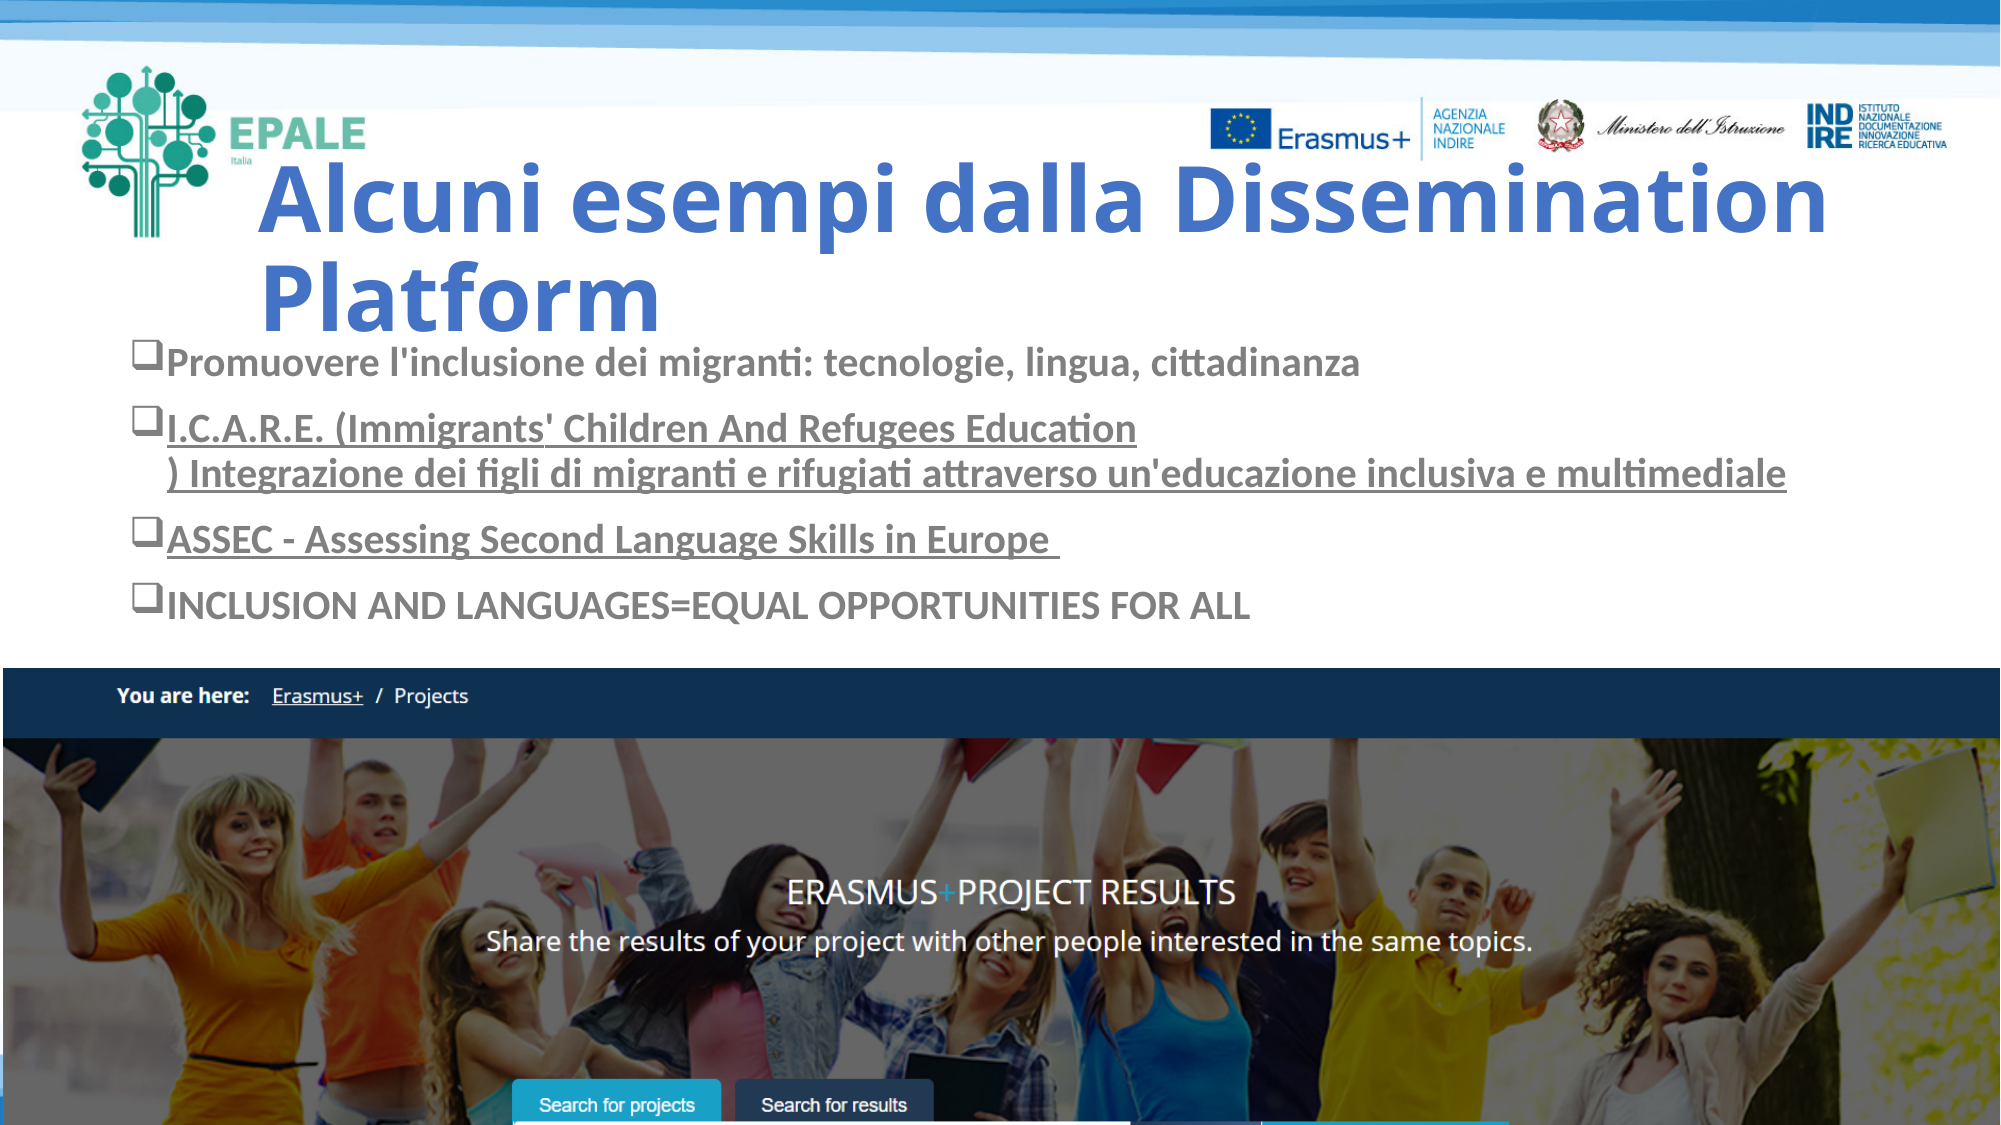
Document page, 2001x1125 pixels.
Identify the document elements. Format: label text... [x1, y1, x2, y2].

picture [0, 0, 2001, 1125]
list Promuovere l'inclusione dei migranti: tecnologie, lingua, cittadinanza I.C.A.R.E. (Immigrants' Children And Refugees Education) Integrazione dei figli di migranti e rifugiati attraverso un'educazione inclusiva e multimediale ASSEC - Assessing Second Language Skills in Europe INCLUSION AND LANGUAGES=EQUAL OPPORTUNITIES FOR ALL [114, 332, 1840, 668]
title Alcuni esempi dalla Dissemination Platform [244, 143, 1969, 361]
